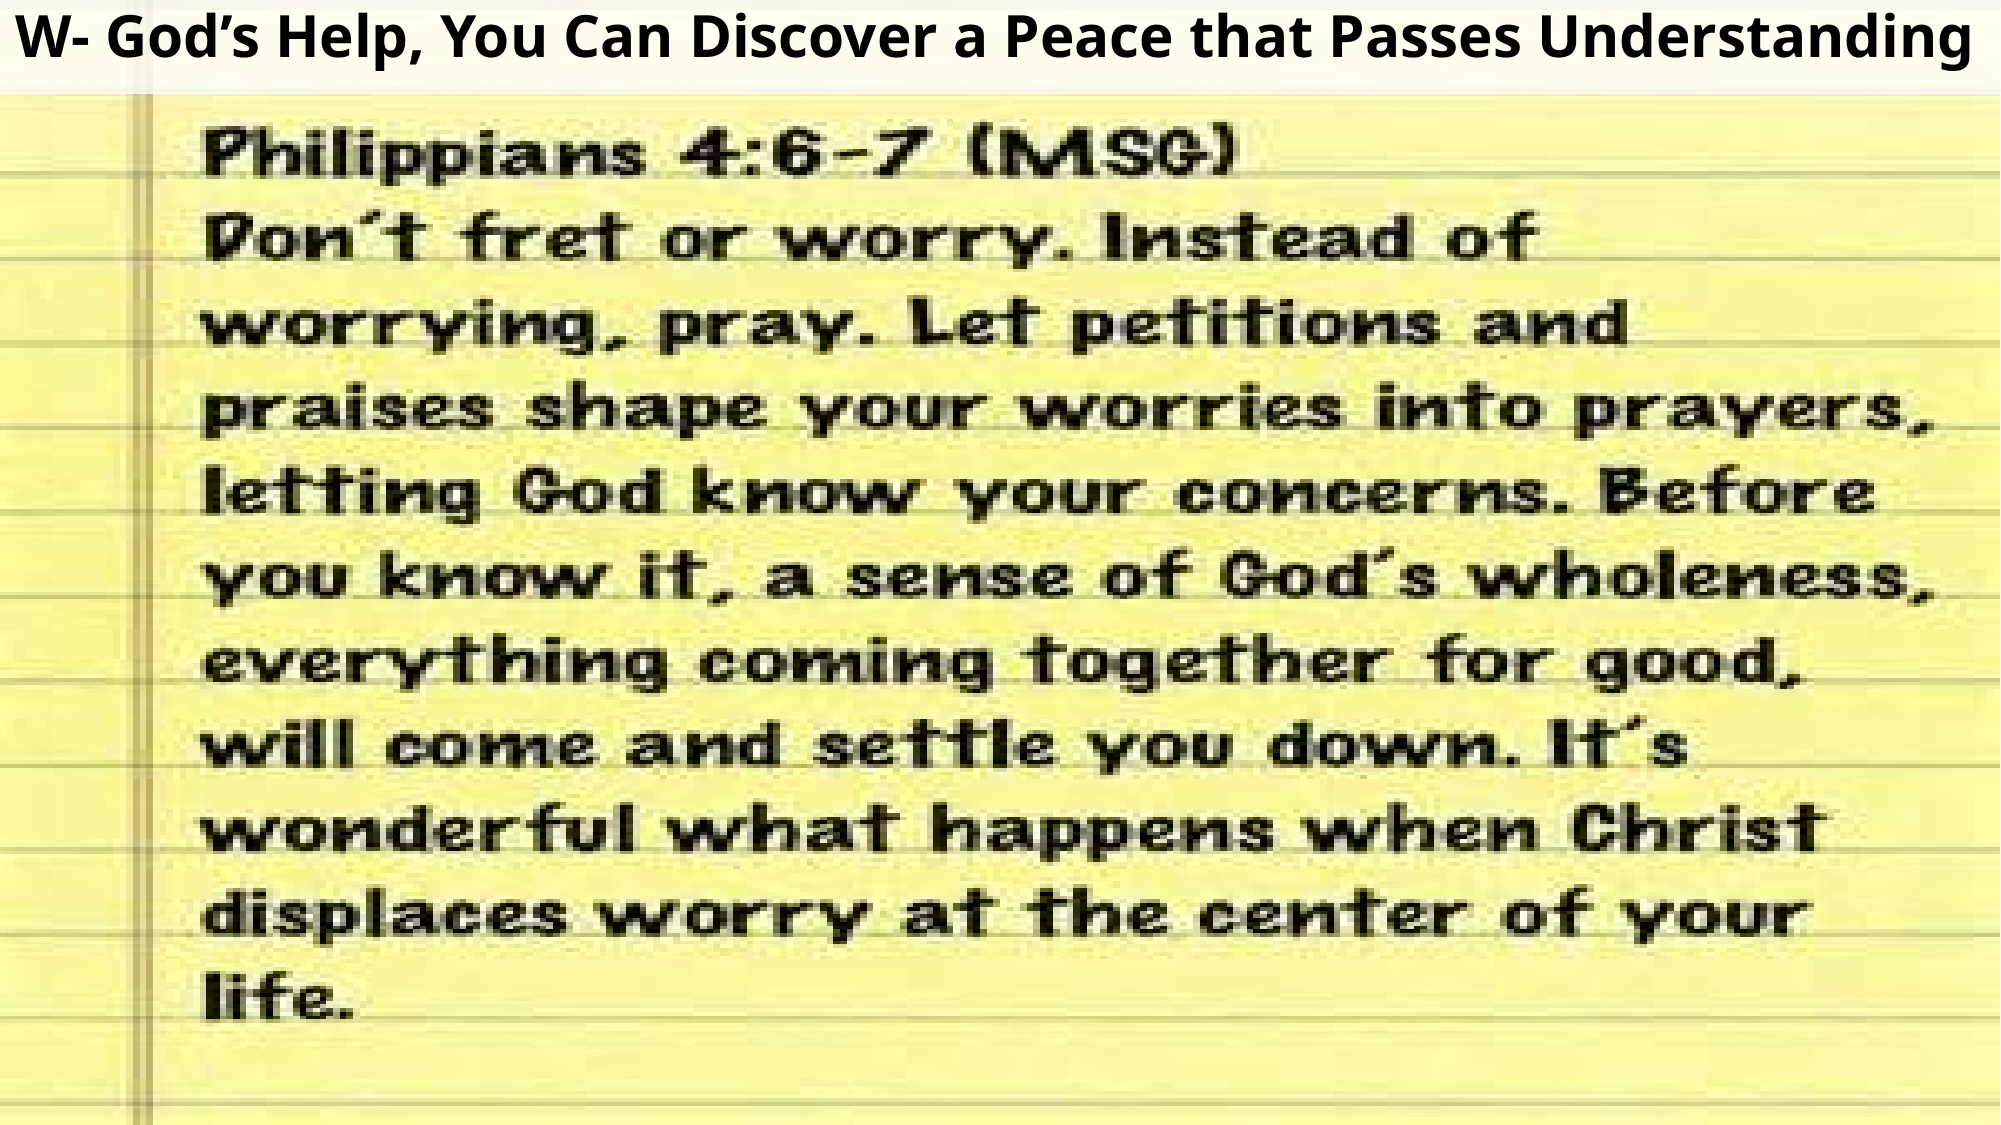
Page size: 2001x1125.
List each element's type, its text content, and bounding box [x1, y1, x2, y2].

list W- God’s Help, You Can Discover a Peace that Passes Understanding [0, 0, 2000, 95]
picture [0, 0, 2001, 1125]
